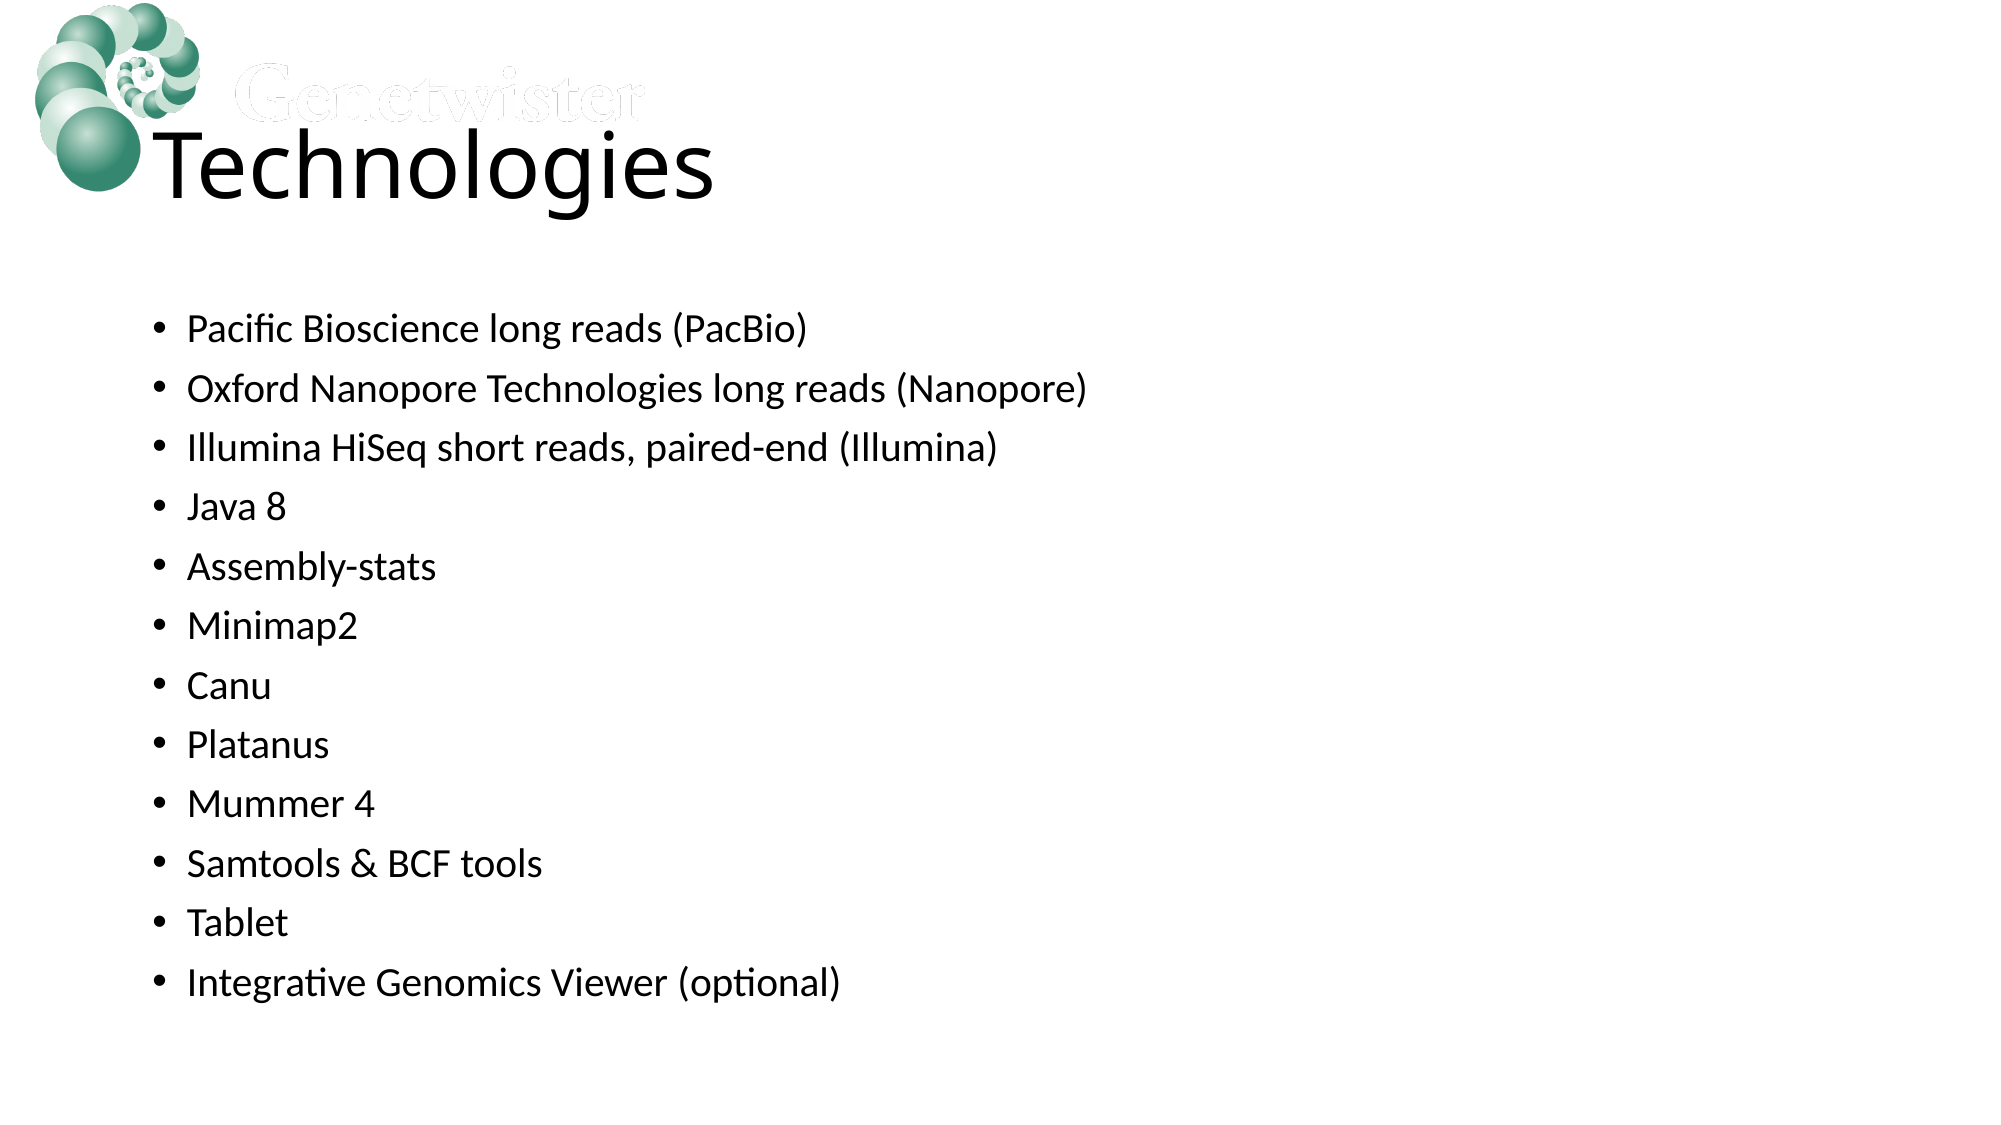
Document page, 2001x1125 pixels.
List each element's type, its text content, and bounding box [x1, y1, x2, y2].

list Pacific Bioscience long reads (PacBio) Oxford Nanopore Technologies long reads (Nanopore) Illumina HiSeq short reads, paired-end (Illumina) Java 8 Assembly-stats Minimap2 Canu Platanus Mummer 4 Samtools & BCF tools Tablet Integrative Genomics Viewer (optional) [137, 299, 1863, 1014]
picture [34, 3, 646, 193]
title Technologies [137, 59, 1863, 278]
